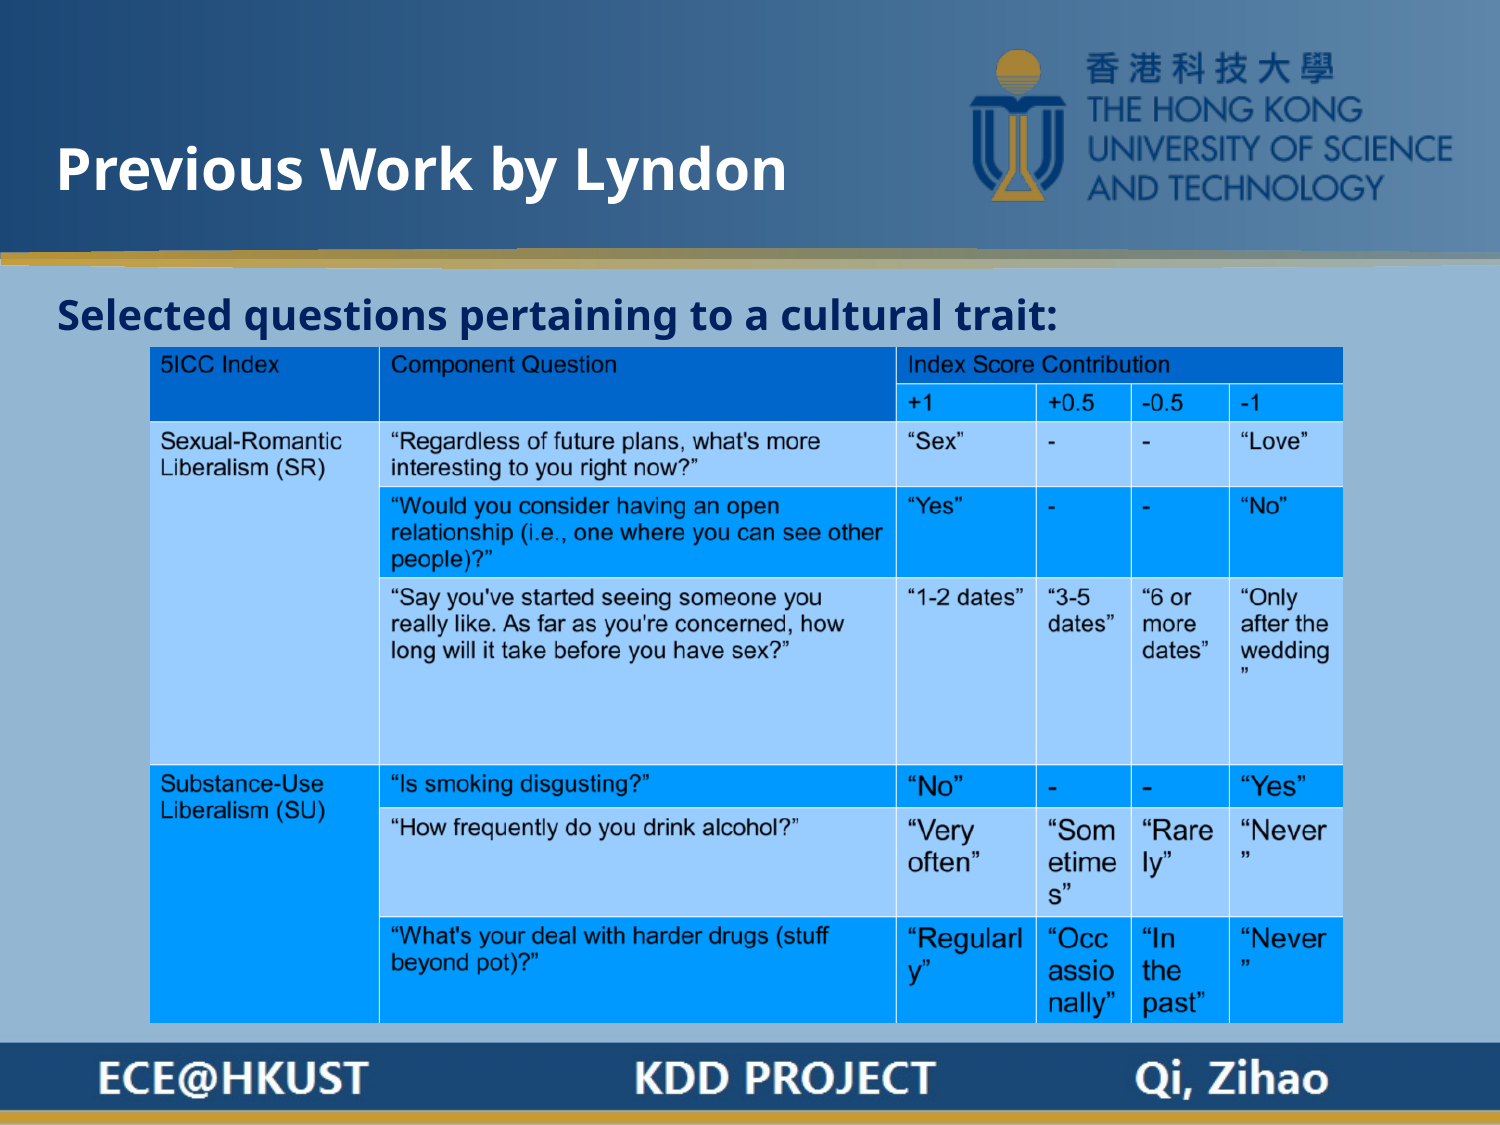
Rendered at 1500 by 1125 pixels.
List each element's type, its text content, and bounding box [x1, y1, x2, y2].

text_box Previous Work by Lyndon [40, 124, 976, 210]
text_box Selected questions pertaining to a cultural trait: [42, 281, 1403, 347]
picture [0, 266, 1500, 1125]
picture [967, 0, 1500, 252]
